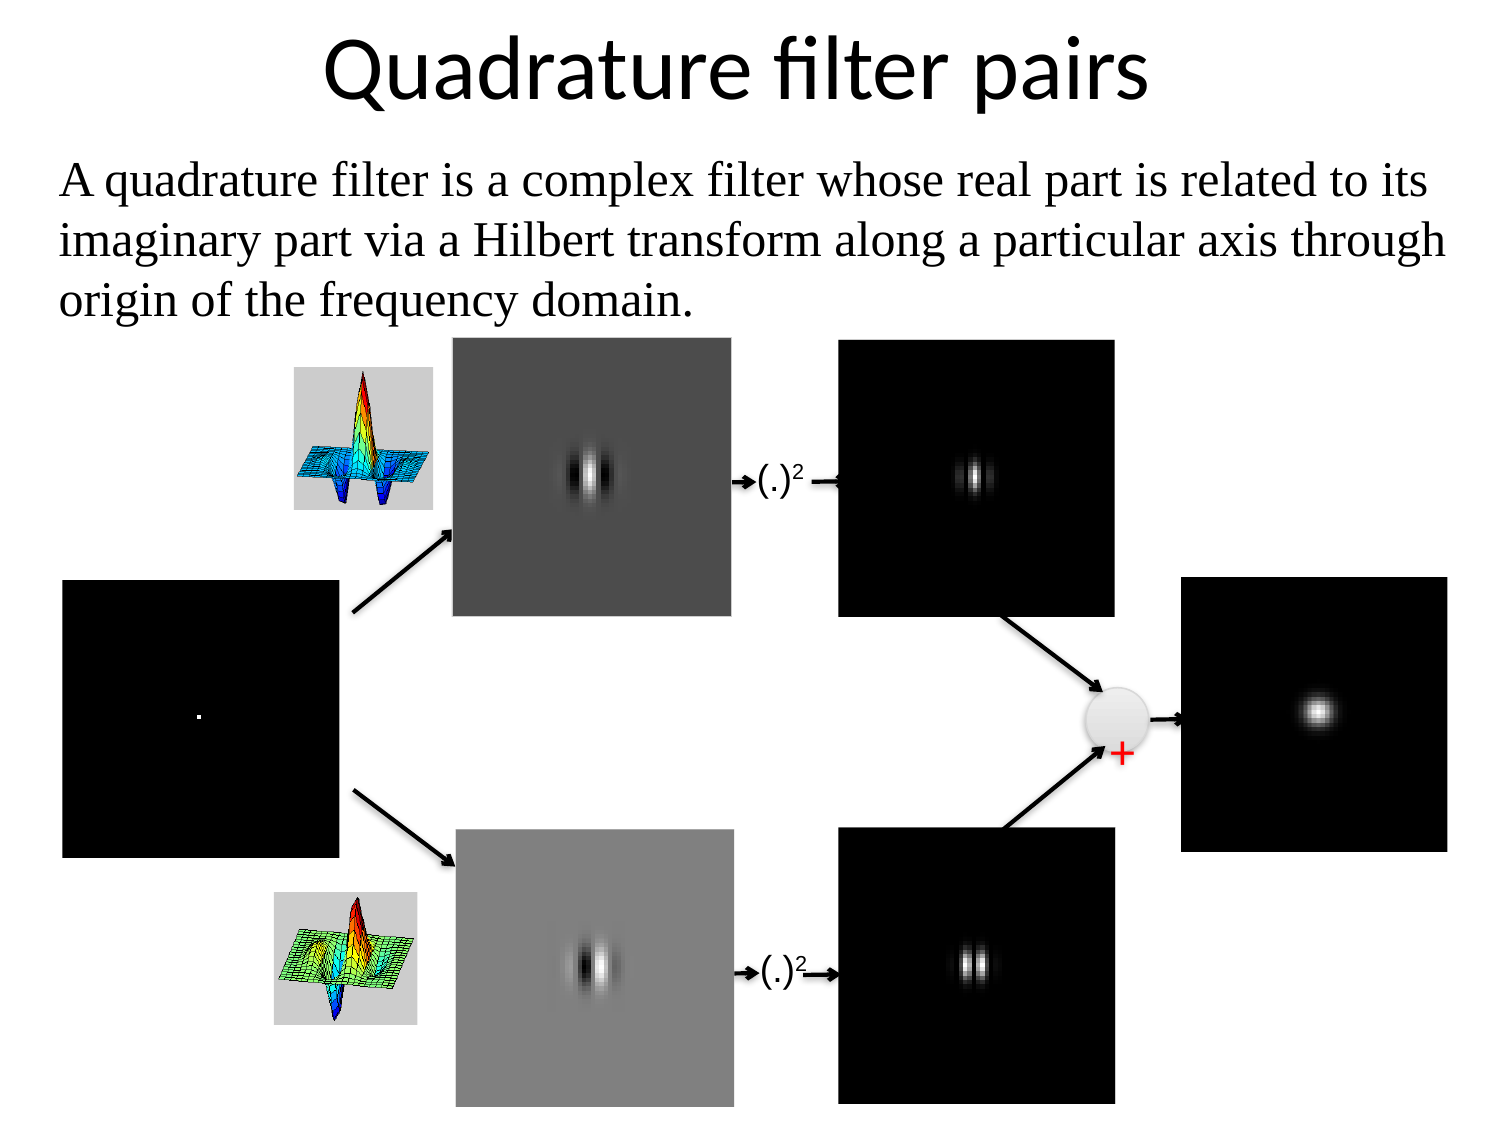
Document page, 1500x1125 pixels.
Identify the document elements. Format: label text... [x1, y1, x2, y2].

title Quadrature filter pairs [99, 0, 1375, 125]
text_box A quadrature filter is a complex filter whose real part is related to its imaginary part via a Hilbert transform along a particular axis through origin of the frequency domain. [43, 138, 1463, 334]
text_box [62, 337, 1448, 1108]
